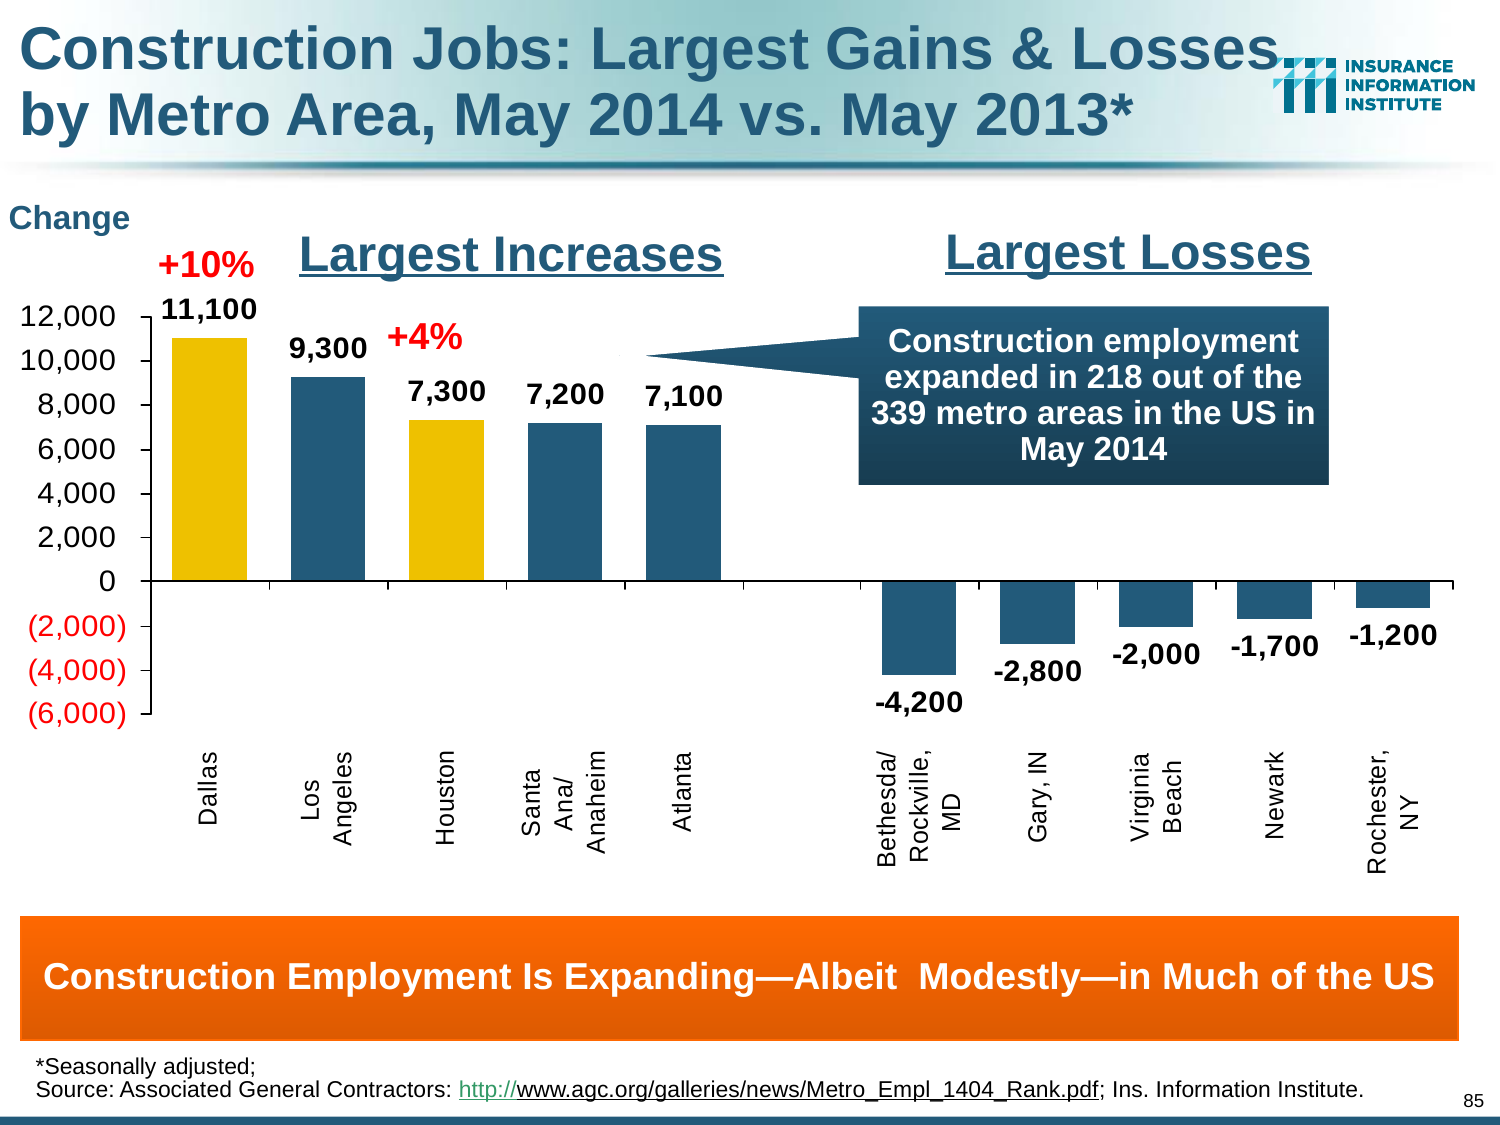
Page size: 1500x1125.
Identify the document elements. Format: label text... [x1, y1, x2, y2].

text_box *Seasonally adjusted; Source: Associated General Contractors: http://www.agc.org/galleries/news/Metro_Empl_1404_Rank.pdf; Ins. Information Institute. [0, 1055, 1467, 1125]
text_box Construction Employment Is Expanding—Albeit Modestly—in Much of the US [21, 916, 1459, 1040]
title Construction Jobs: Largest Gains & Losses by Metro Area, May 2014 vs. May 2013* [11, 12, 1313, 154]
slide_number 85 [1467, 1091, 1485, 1112]
text_box Change [8, 200, 221, 237]
picture [0, 0, 1500, 189]
text_box Largest Losses [689, 226, 1500, 281]
text_box Largest Increases [72, 228, 689, 266]
text_box +10% [143, 232, 280, 266]
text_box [6, 268, 1462, 888]
